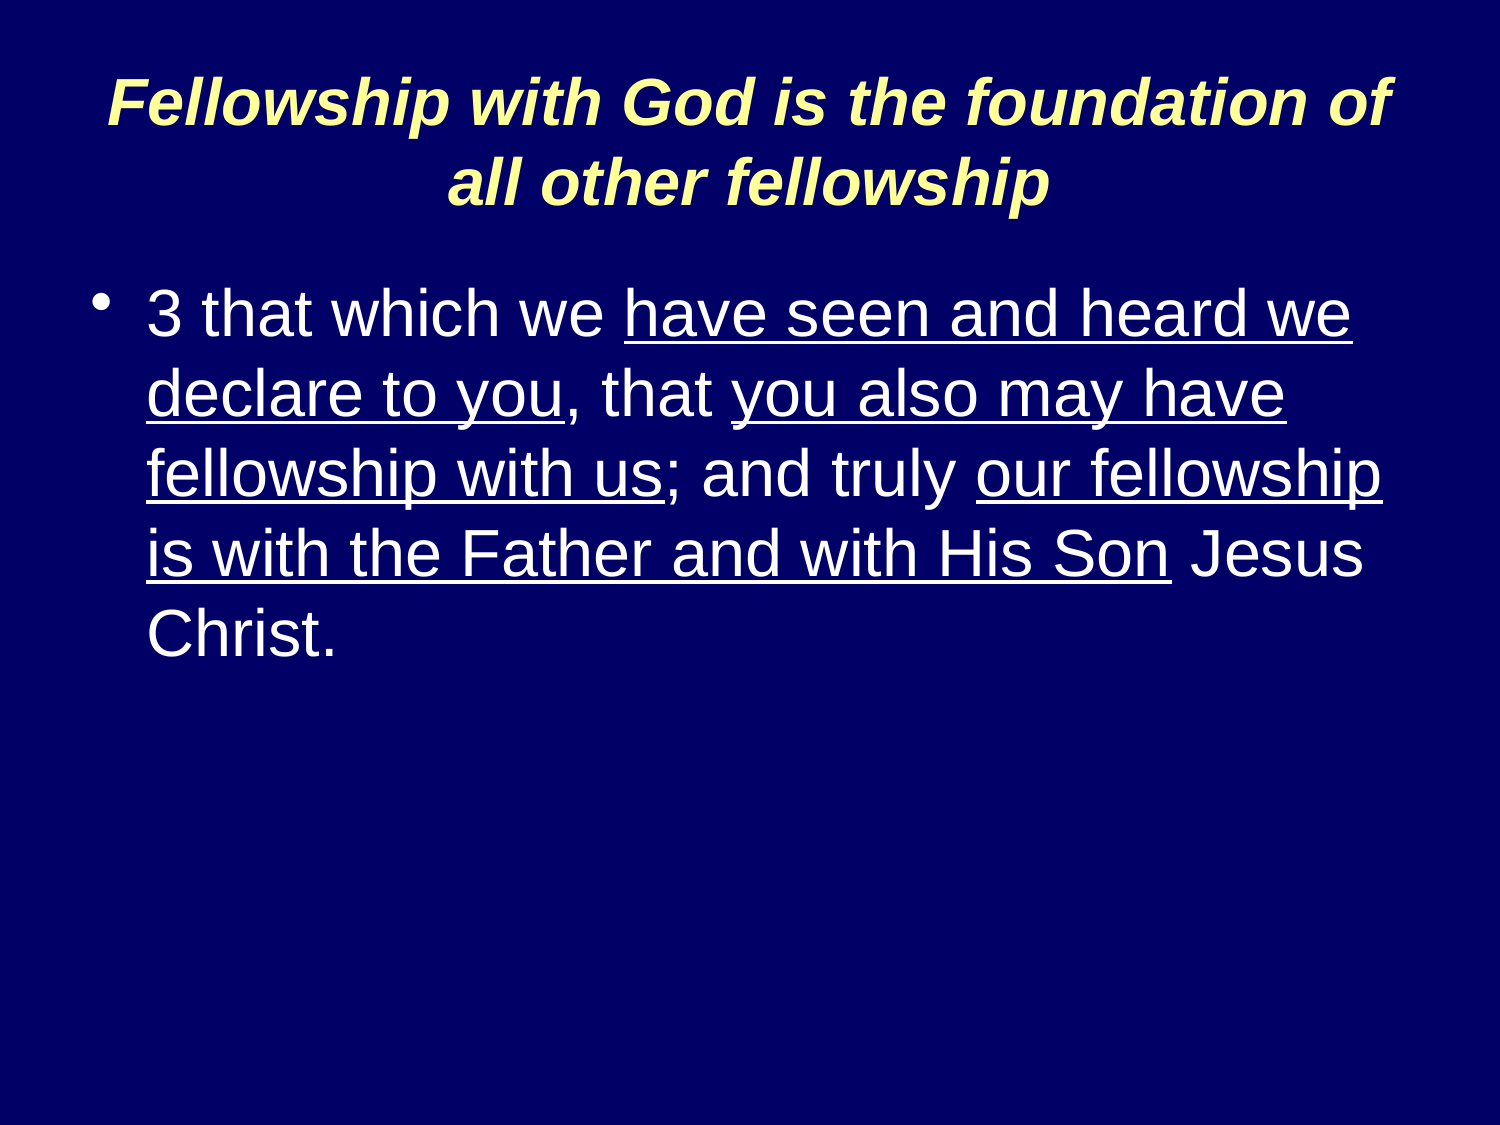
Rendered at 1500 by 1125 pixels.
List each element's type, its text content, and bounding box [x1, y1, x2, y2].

title Fellowship with God is the foundation of all other fellowship [75, 45, 1425, 233]
list 3 that which we have seen and heard we declare to you, that you also may have fellowship with us; and truly our fellowship is with the Father and with His Son Jesus Christ. [75, 262, 1425, 1005]
